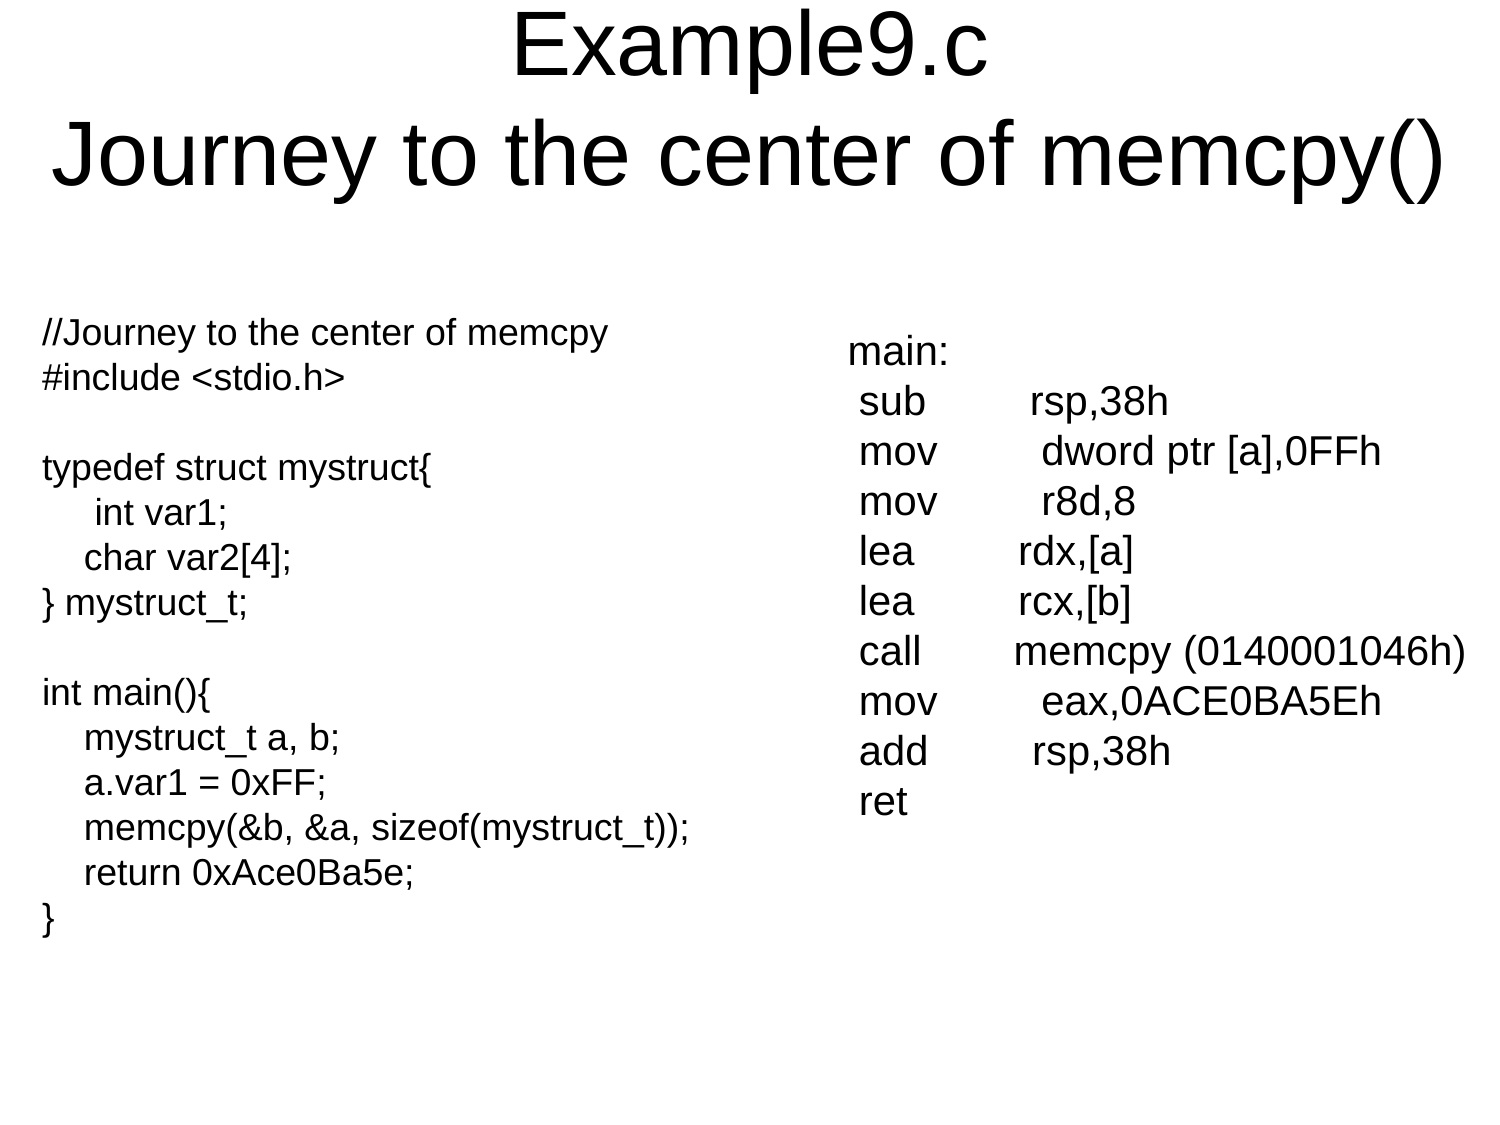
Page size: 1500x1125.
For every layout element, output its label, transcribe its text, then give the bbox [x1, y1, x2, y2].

text_box Example9.c Journey to the center of memcpy() [0, 0, 1500, 204]
text_box main: sub rsp,38h mov dword ptr [a],0FFh mov r8d,8 lea rdx,[a] lea rcx,[b] call memcpy (0140001046h) mov eax,0ACE0BA5Eh add rsp,38h ret [839, 315, 1498, 832]
text_box //Journey to the center of memcpy #include <stdio.h> typedef struct mystruct{ int var1; char var2[4]; } mystruct_t; int main(){ mystruct_t a, b; a.var1 = 0xFF; memcpy(&b, &a, sizeof(mystruct_t)); return 0xAce0Ba5e; } [34, 299, 709, 991]
